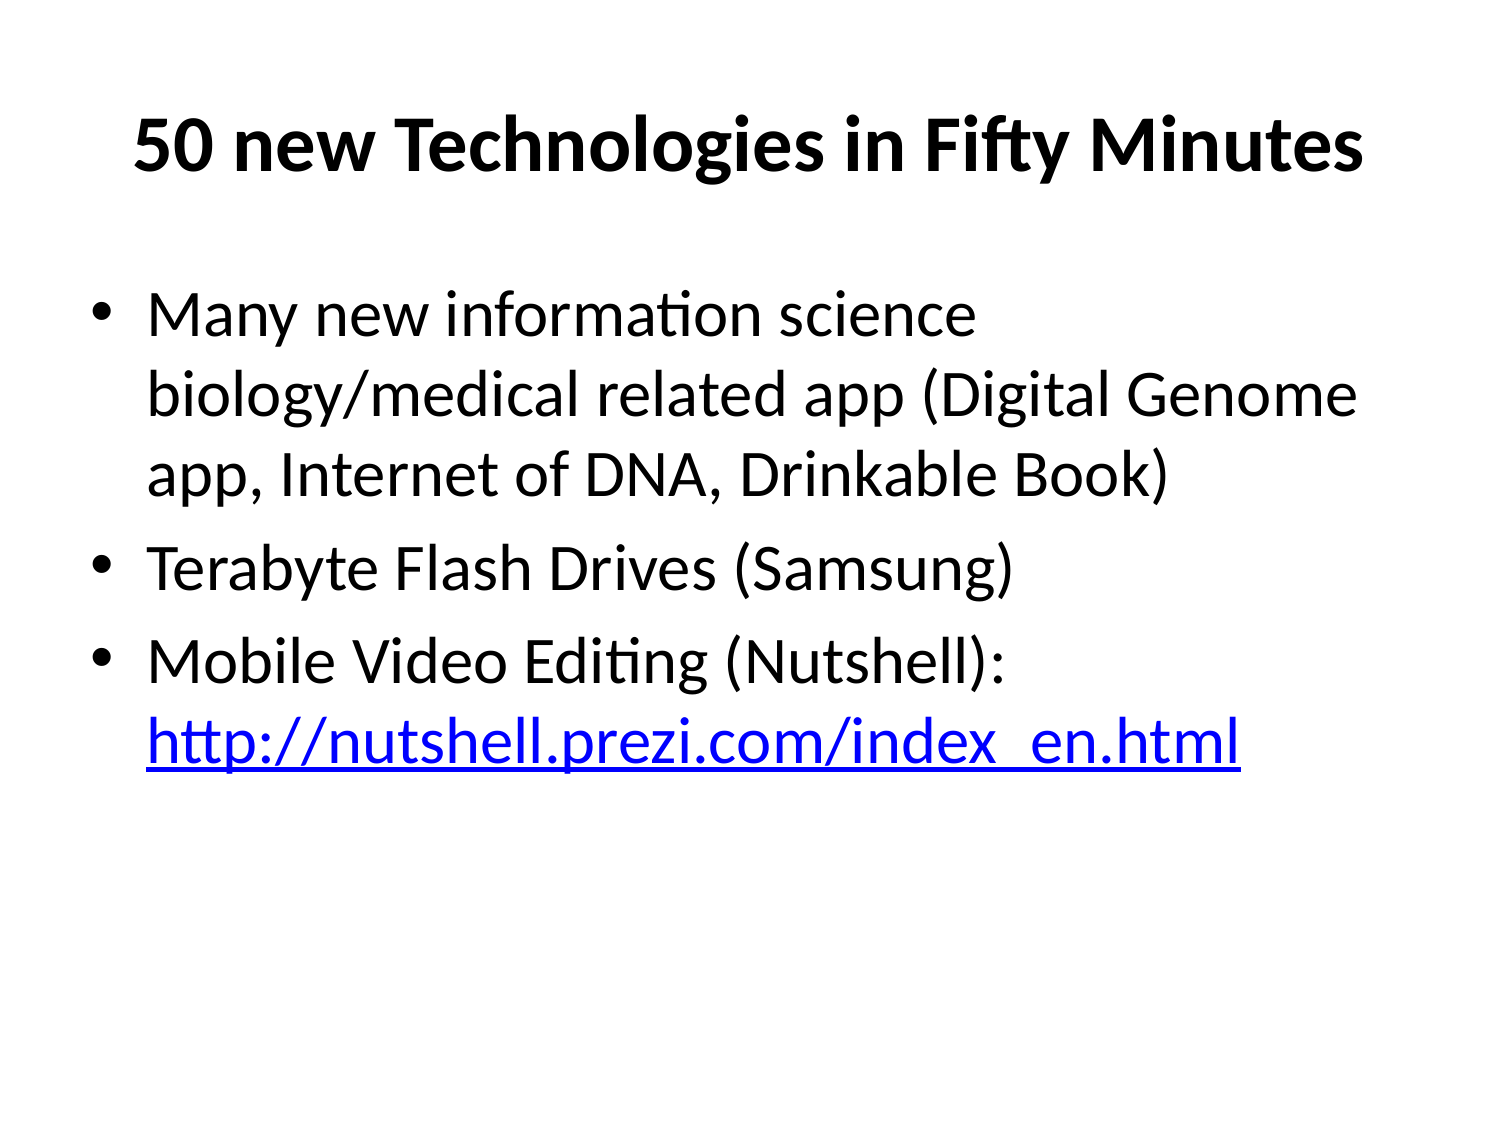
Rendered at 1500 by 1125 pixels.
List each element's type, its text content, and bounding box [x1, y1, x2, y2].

list Many new information science biology/medical related app (Digital Genome app, Internet of DNA, Drinkable Book) Terabyte Flash Drives (Samsung) Mobile Video Editing (Nutshell): http://nutshell.prezi.com/index_en.html [75, 262, 1425, 1005]
title 50 new Technologies in Fifty Minutes [75, 45, 1425, 233]
